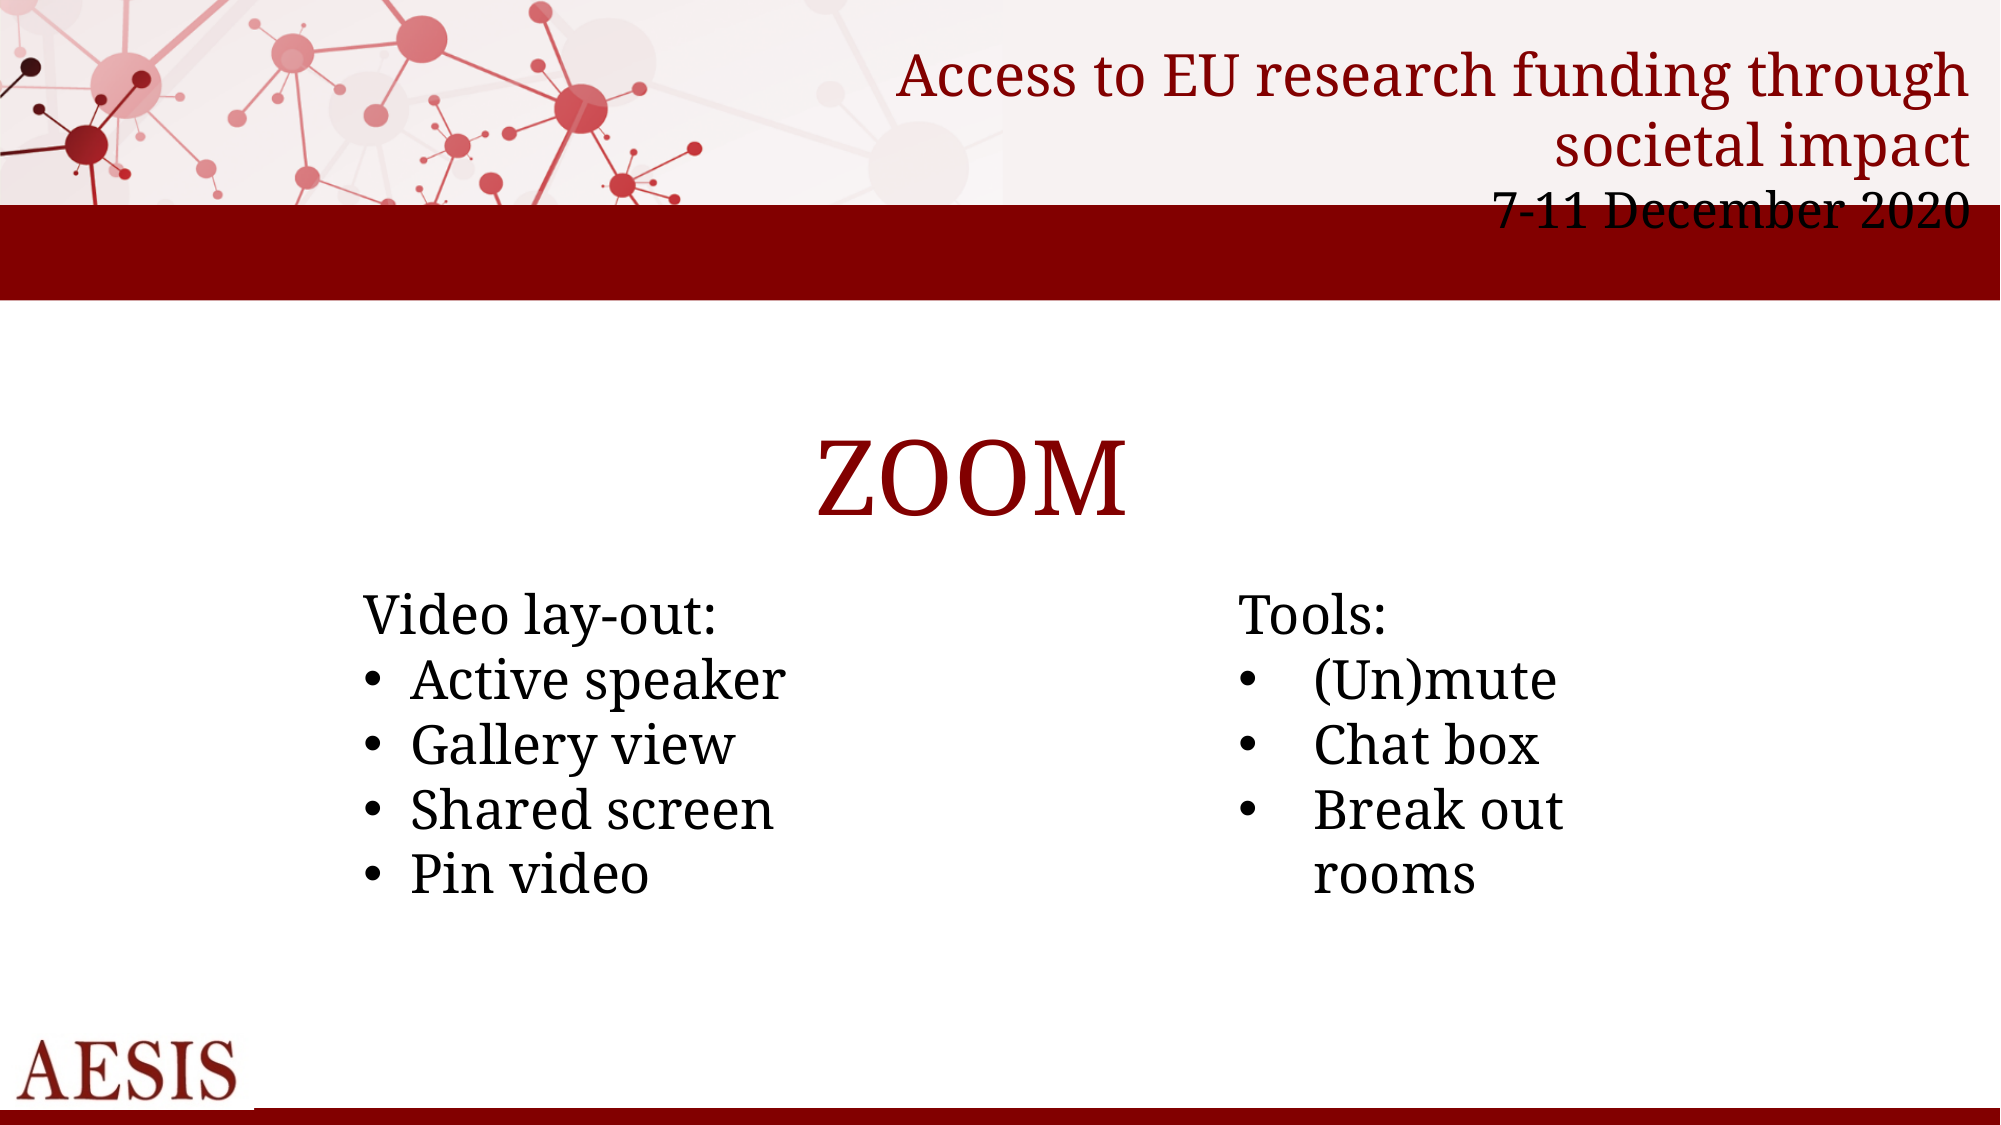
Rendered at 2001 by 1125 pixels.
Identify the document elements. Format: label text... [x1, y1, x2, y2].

text_box ZOOM [137, 366, 1807, 559]
text_box [0, 205, 2000, 301]
picture [0, 1033, 255, 1110]
text_box Video lay-out: Active speaker Gallery view Shared screen Pin video [348, 572, 808, 1003]
picture [0, 0, 1028, 209]
text_box [0, 1108, 2000, 1125]
text_box Tools: (Un)mute Chat box Break out rooms [1223, 572, 1683, 1048]
text_box [1028, 0, 2000, 205]
text_box [137, 559, 1807, 794]
text_box Access to EU research funding through societal impact 7-11 December 2020 [690, 31, 1987, 246]
